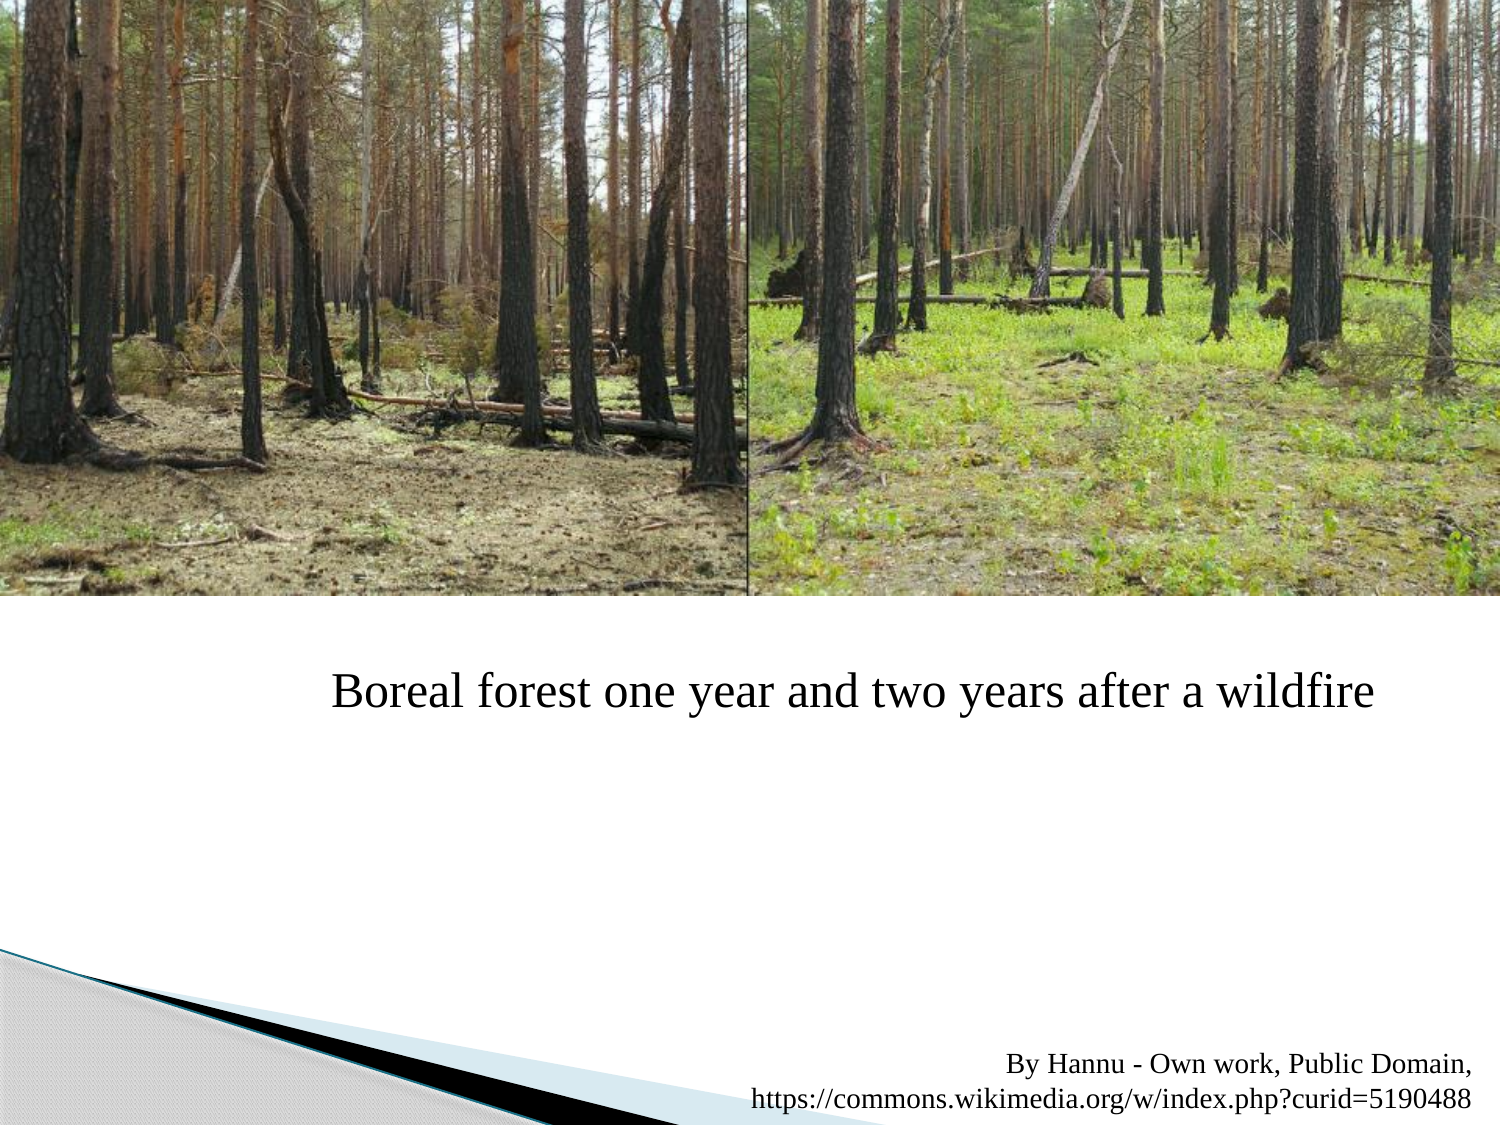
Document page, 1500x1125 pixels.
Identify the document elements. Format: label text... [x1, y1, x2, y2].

picture [0, 0, 1500, 596]
text_box Boreal forest one year and two years after a wildfire [316, 649, 1391, 725]
text_box By Hannu - Own work, Public Domain, https://commons.wikimedia.org/w/index.php?curid=5190488 [649, 1037, 1488, 1123]
